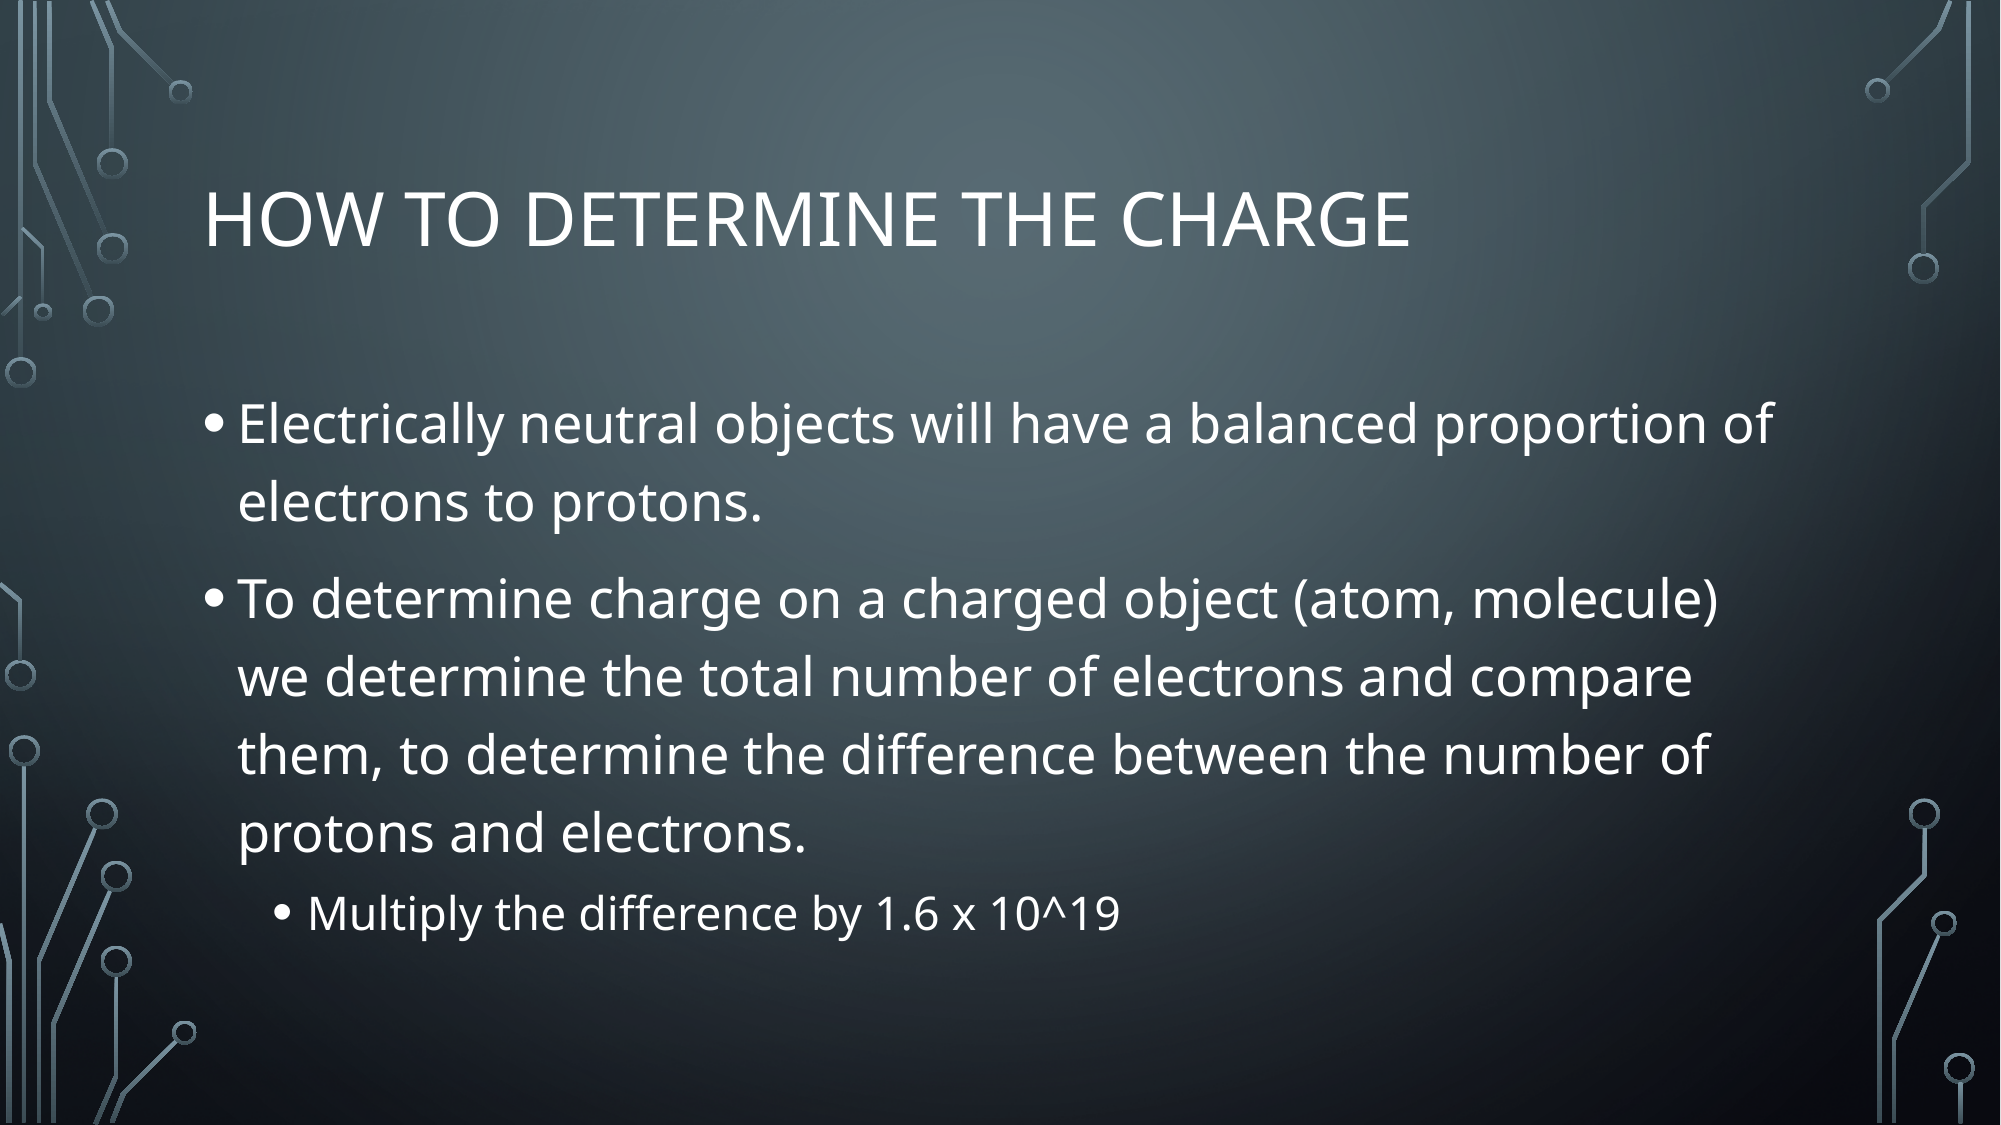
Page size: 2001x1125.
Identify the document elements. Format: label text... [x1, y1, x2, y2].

list Electrically neutral objects will have a balanced proportion of electrons to protons. To determine charge on a charged object (atom, molecule) we determine the total number of electrons and compare them, to determine the difference between the number of protons and electrons. Multiply the difference by 1.6 x 10^19 [187, 369, 1813, 950]
title How to determine the charge [187, 101, 1813, 344]
